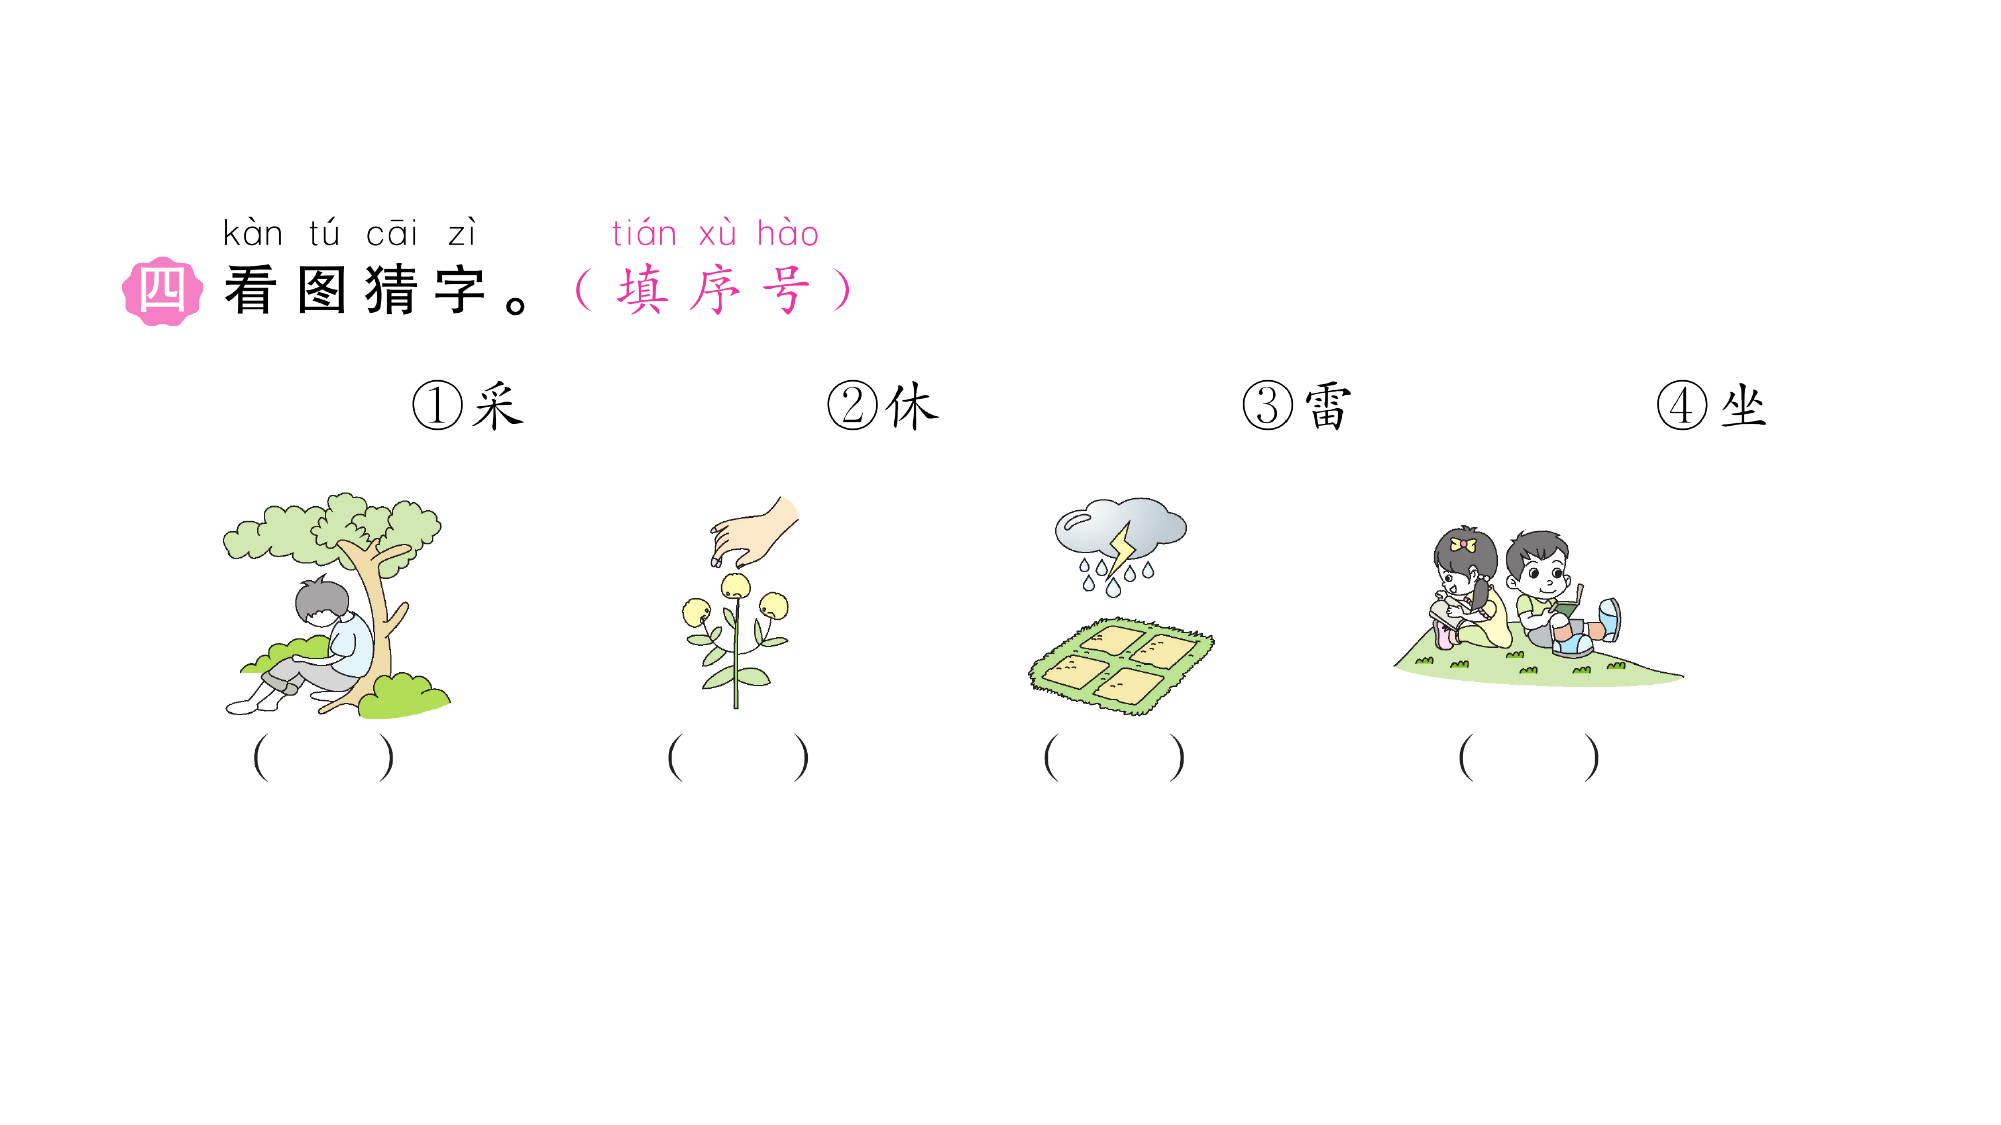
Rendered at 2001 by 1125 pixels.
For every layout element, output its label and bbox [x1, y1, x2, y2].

picture [118, 177, 2000, 810]
